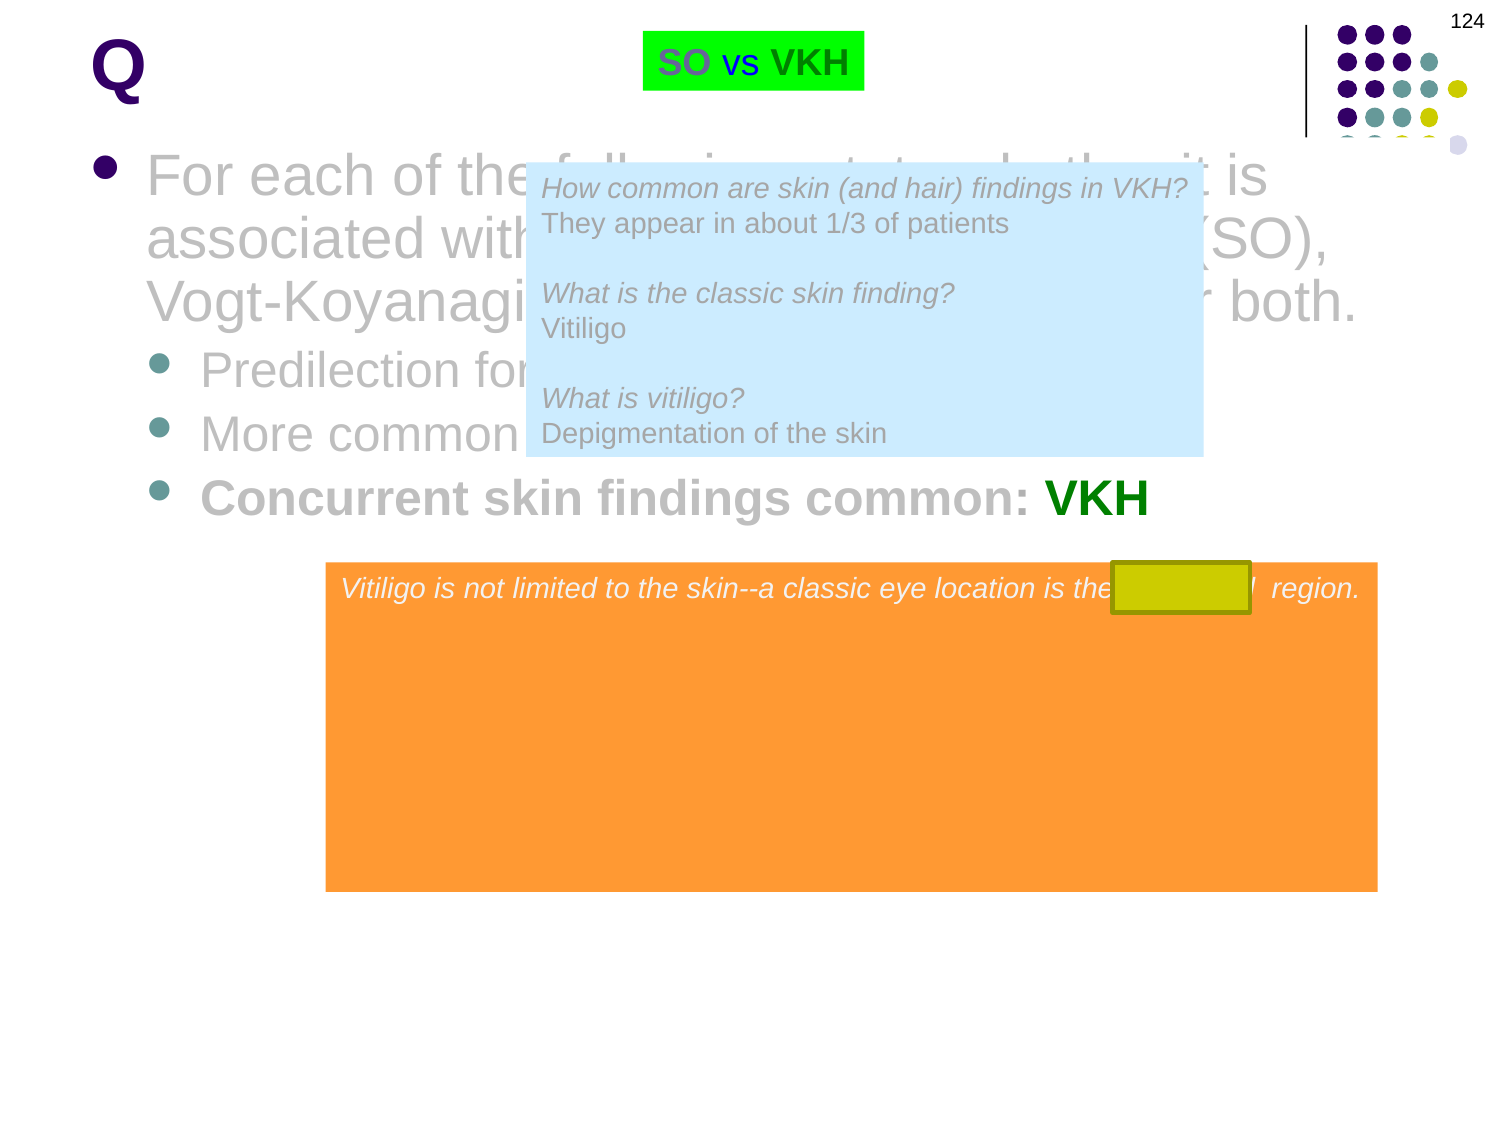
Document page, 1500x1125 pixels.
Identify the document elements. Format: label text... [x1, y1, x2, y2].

list For each of the following, state whether it is associated with sympathetic ophthalmia (SO), Vogt-Koyanagi-Harada (VKH) disease, or both. Predilection for adults age 20 – 50: VKH More common in whites: SO Concurrent skin findings common: VKH [75, 137, 1450, 1063]
text_box Vitiligo is not limited to the skin--a classic eye location is the perilimbal region. What is the eponymous name for this sign? Sugiura’s sign In which pt population is it common? Pts of Japanese ancestry--almost all of them will manifest this finding Does it occur in Caucasian pts? Almost never [325, 562, 1378, 892]
slide_number 124 [1149, 0, 1500, 75]
text_box [1110, 560, 1252, 615]
text_box SO vs VKH [642, 30, 865, 91]
title Q [75, 20, 1313, 113]
text_box How common are skin (and hair) findings in VKH? They appear in about 1/3 of patients What is the classic skin finding? Vitiligo What is vitiligo? Depigmentation of the skin [526, 162, 1204, 457]
